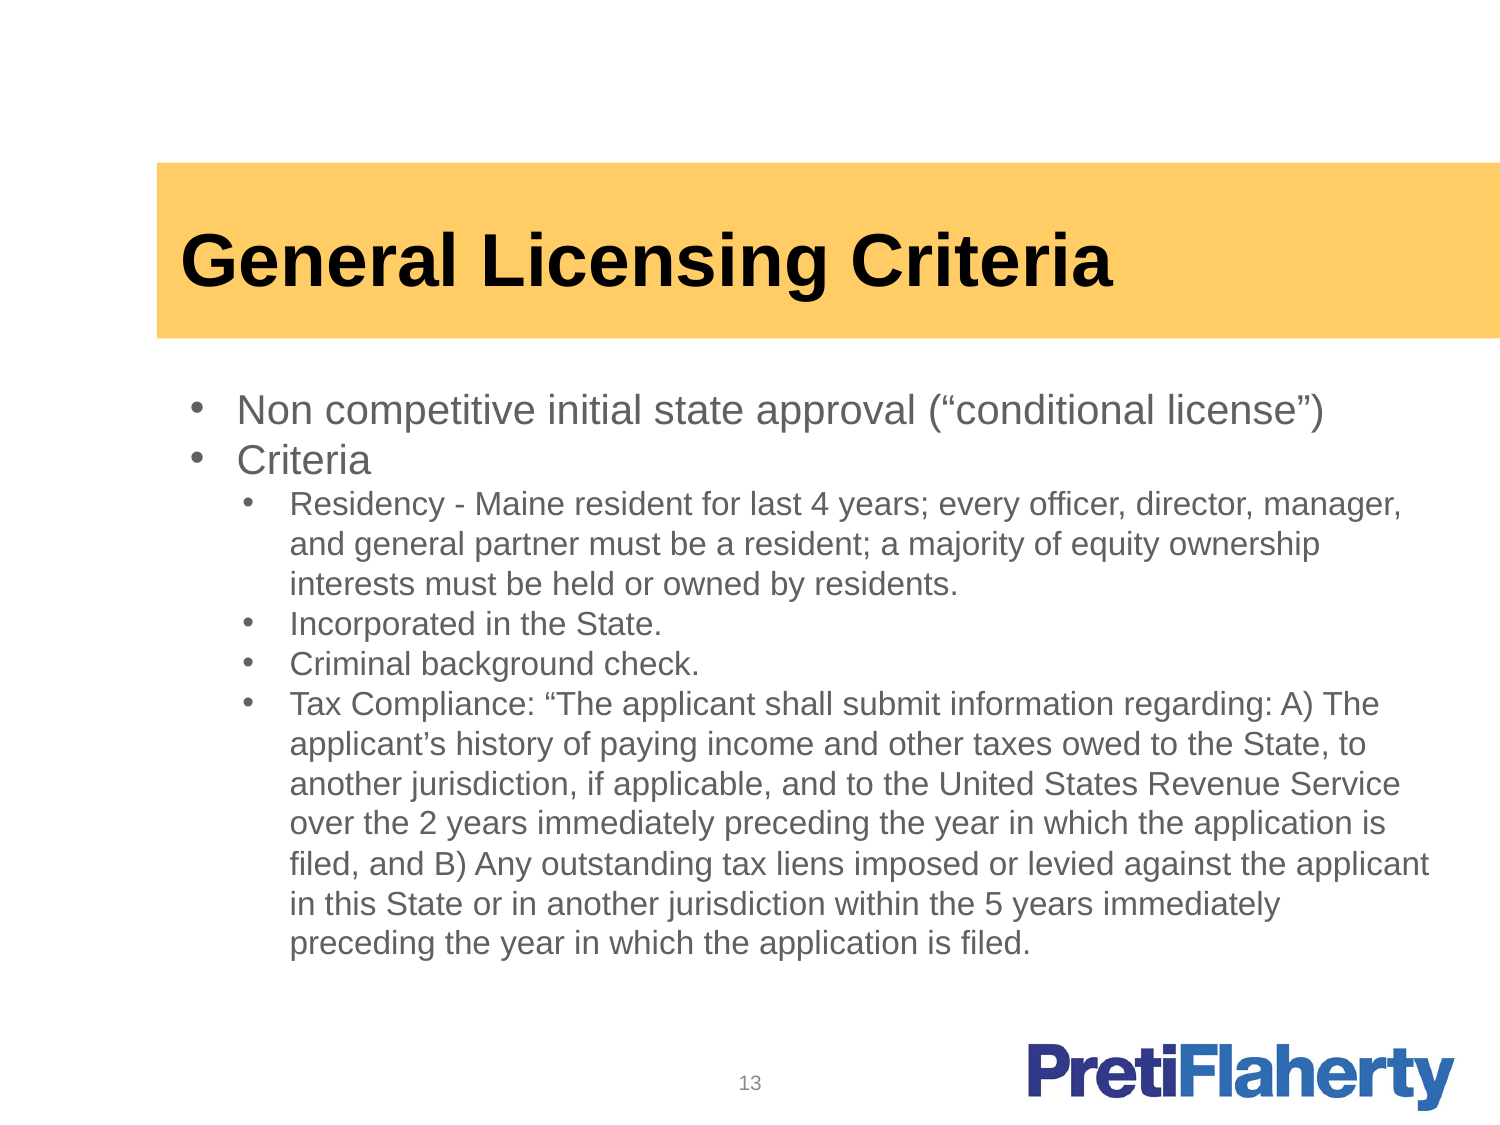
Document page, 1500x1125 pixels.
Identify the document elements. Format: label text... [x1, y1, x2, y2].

slide_number 13 [575, 1052, 925, 1113]
picture [1017, 1029, 1461, 1115]
title General Licensing Criteria [174, 187, 1475, 325]
list Non competitive initial state approval (“conditional license”) Criteria Residency - Maine resident for last 4 years; every officer, director, manager, and general partner must be a resident; a majority of equity ownership interests must be held or owned by residents. Incorporated in the State. Criminal background check. Tax Compliance: “The applicant shall submit information regarding: A) The applicant’s history of paying income and other taxes owed to the State, to another jurisdiction, if applicable, and to the United States Revenue Service over the 2 years immediately preceding the year in which the application is filed, and B) Any outstanding tax liens imposed or levied against the applicant in this State or in another jurisdiction within the 5 years immediately preceding the year in which the application is filed. [174, 375, 1450, 1000]
